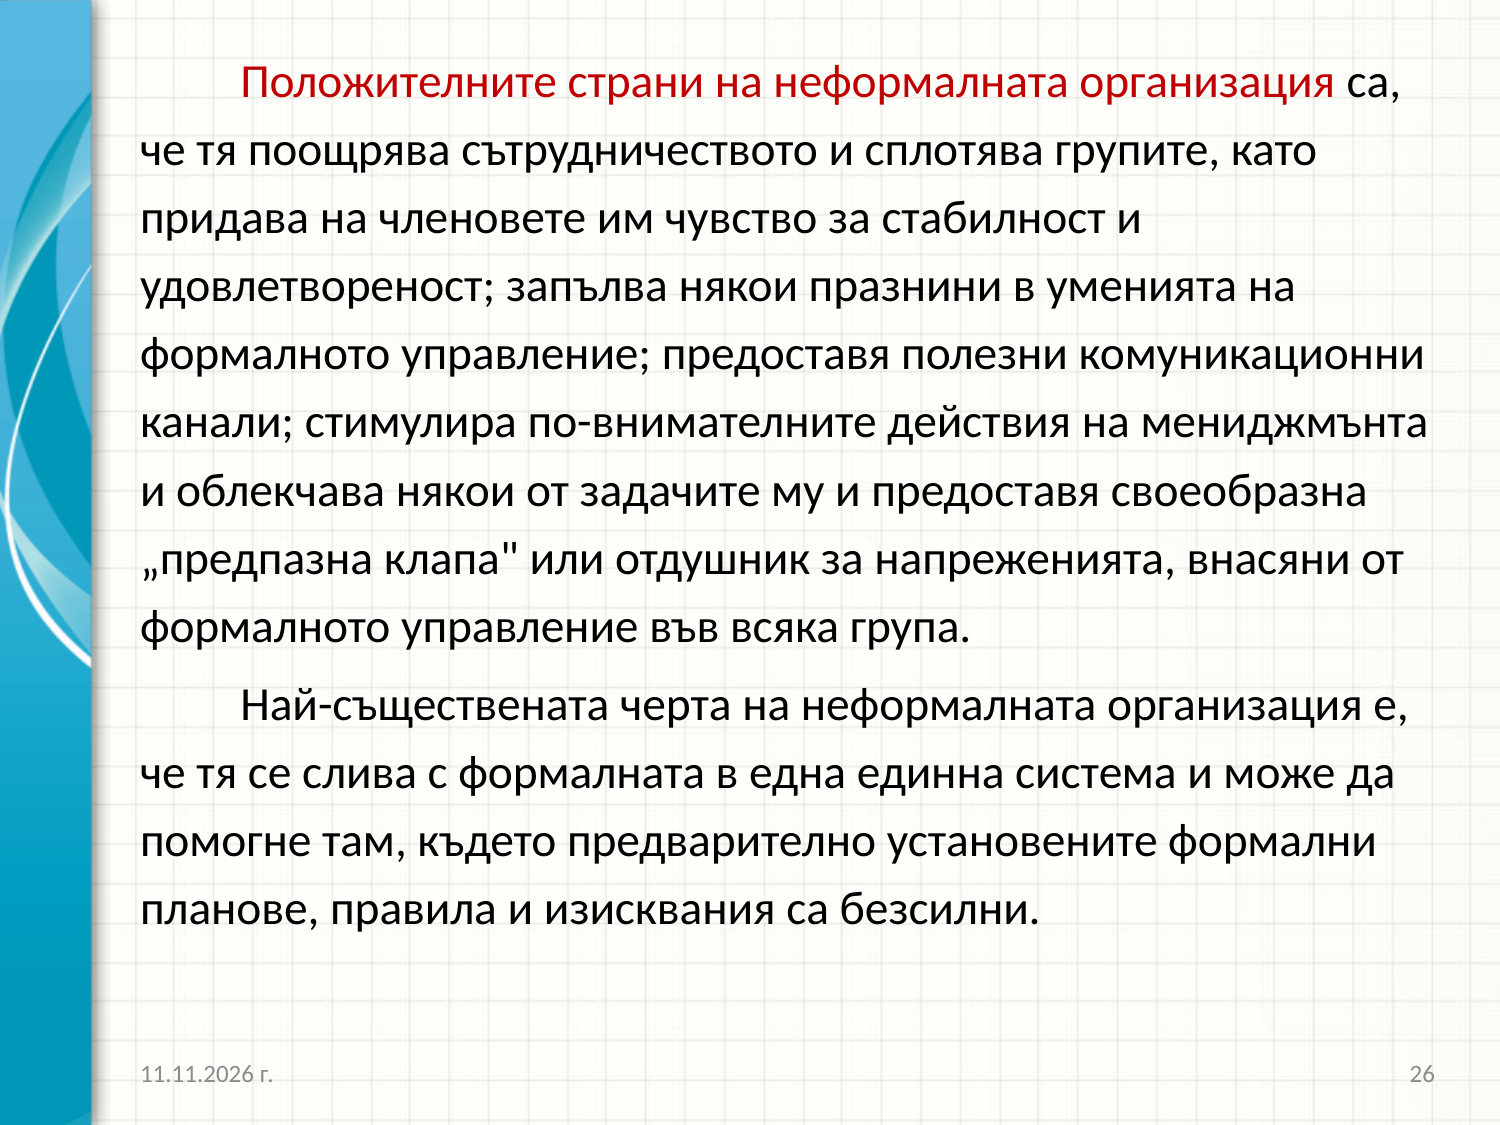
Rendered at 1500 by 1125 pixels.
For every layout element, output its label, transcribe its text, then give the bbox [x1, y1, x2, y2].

picture [0, 0, 1500, 1125]
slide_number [125, 1042, 475, 1103]
list Положителните страни на неформалната организация са, че тя поощрява сътрудничеството и сплотява групите, като придава на чле­новете им чувство за стабилност и удовлетвореност; запълва някои празнини в уменията на формалното управление; предоставя полезни комуникационни канали; стимулира по-внимателните действия на мениджмънта и облекчава някои от задачите му и предоставя своеобразна „предпазна клапа" или отдушник за напреженията, внасяни от формалното управление във всяка група. Най-съществената черта на неформалната организация е, че тя се слива с формалната в една единна система и може да помогне там, където предварително установените формални планове, правила и изисквания са безсилни. [125, 30, 1450, 1035]
slide_number 26 [1100, 1042, 1450, 1103]
